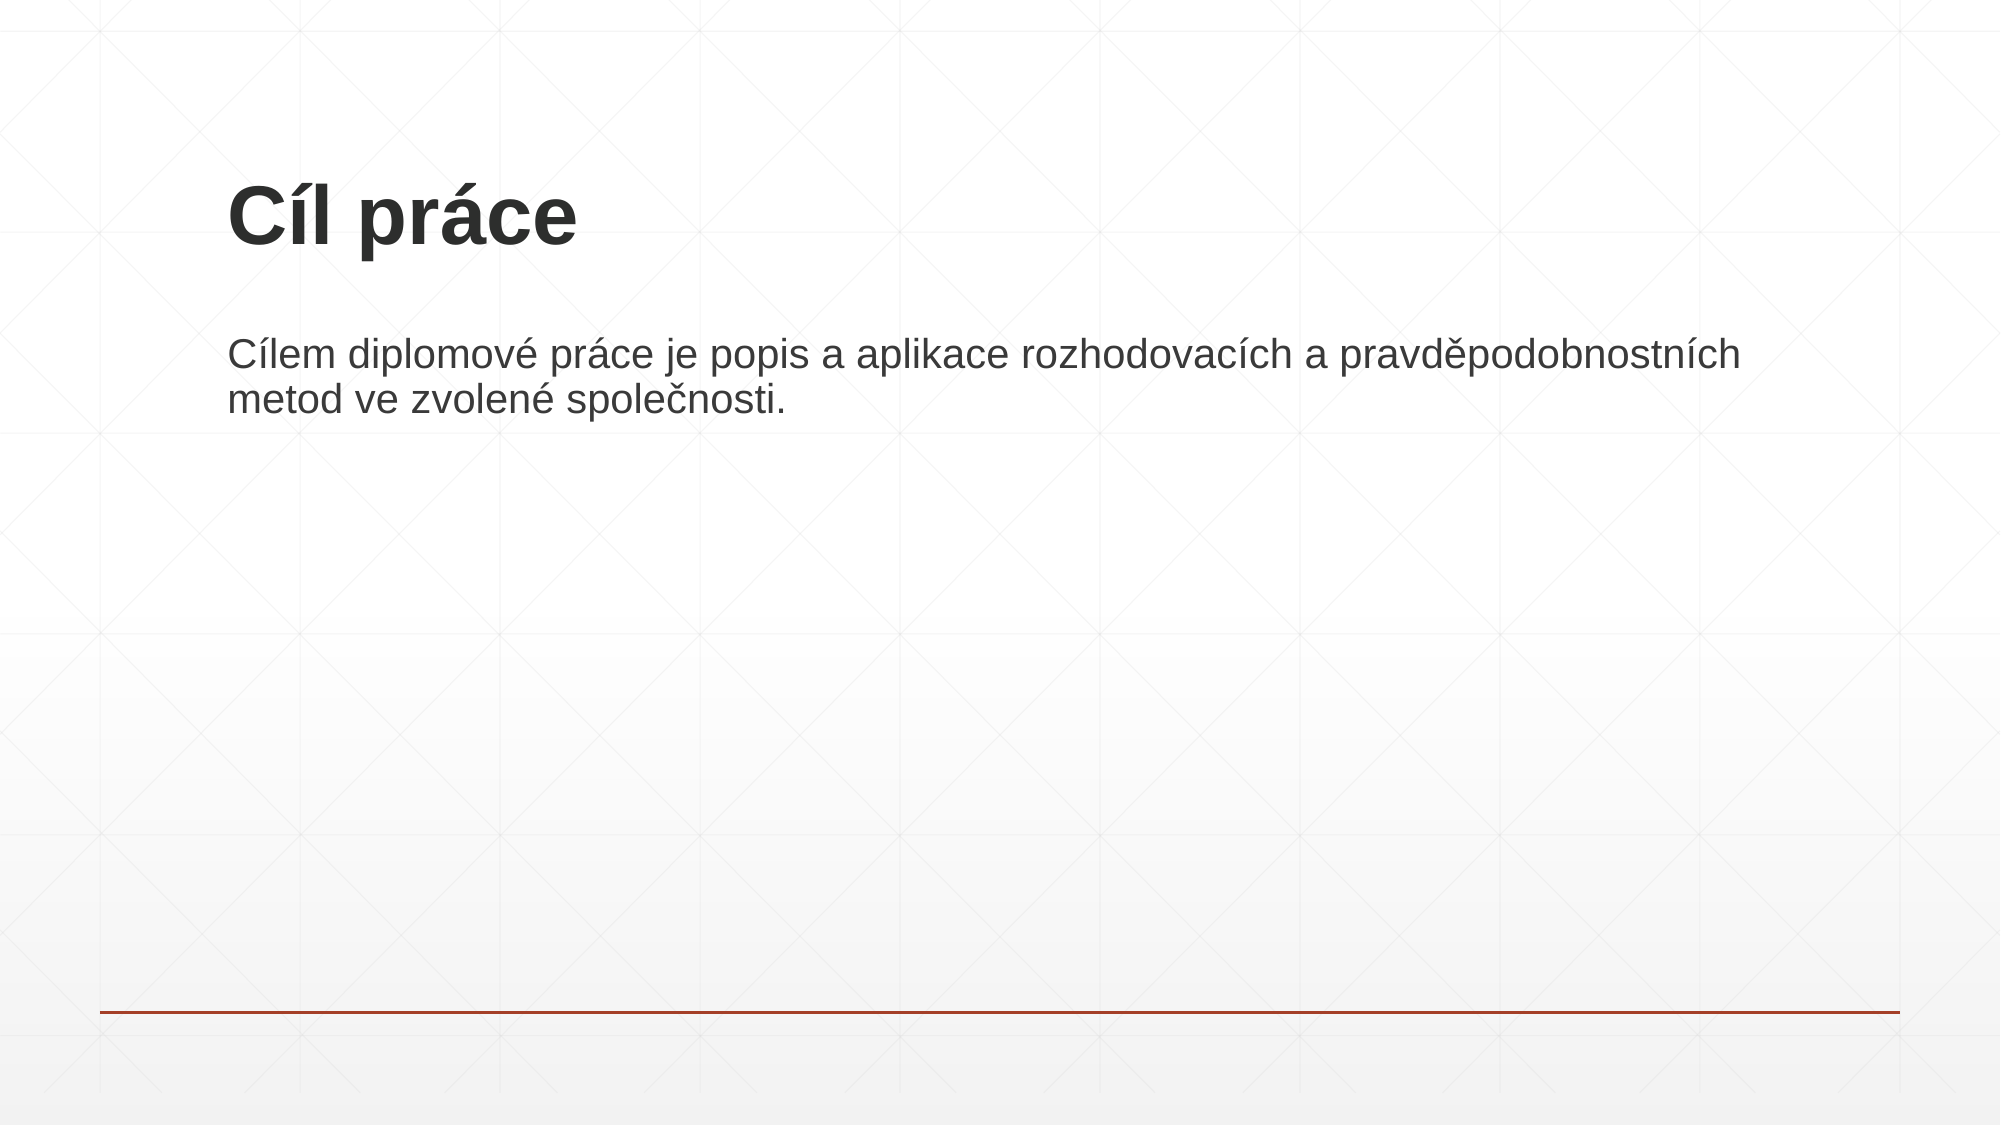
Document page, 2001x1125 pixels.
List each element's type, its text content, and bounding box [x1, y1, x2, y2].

title Cíl práce [212, 82, 1788, 271]
list Cílem diplomové práce je popis a aplikace rozhodovacích a pravděpodobnostních metod ve zvolené společnosti. [212, 324, 1788, 950]
